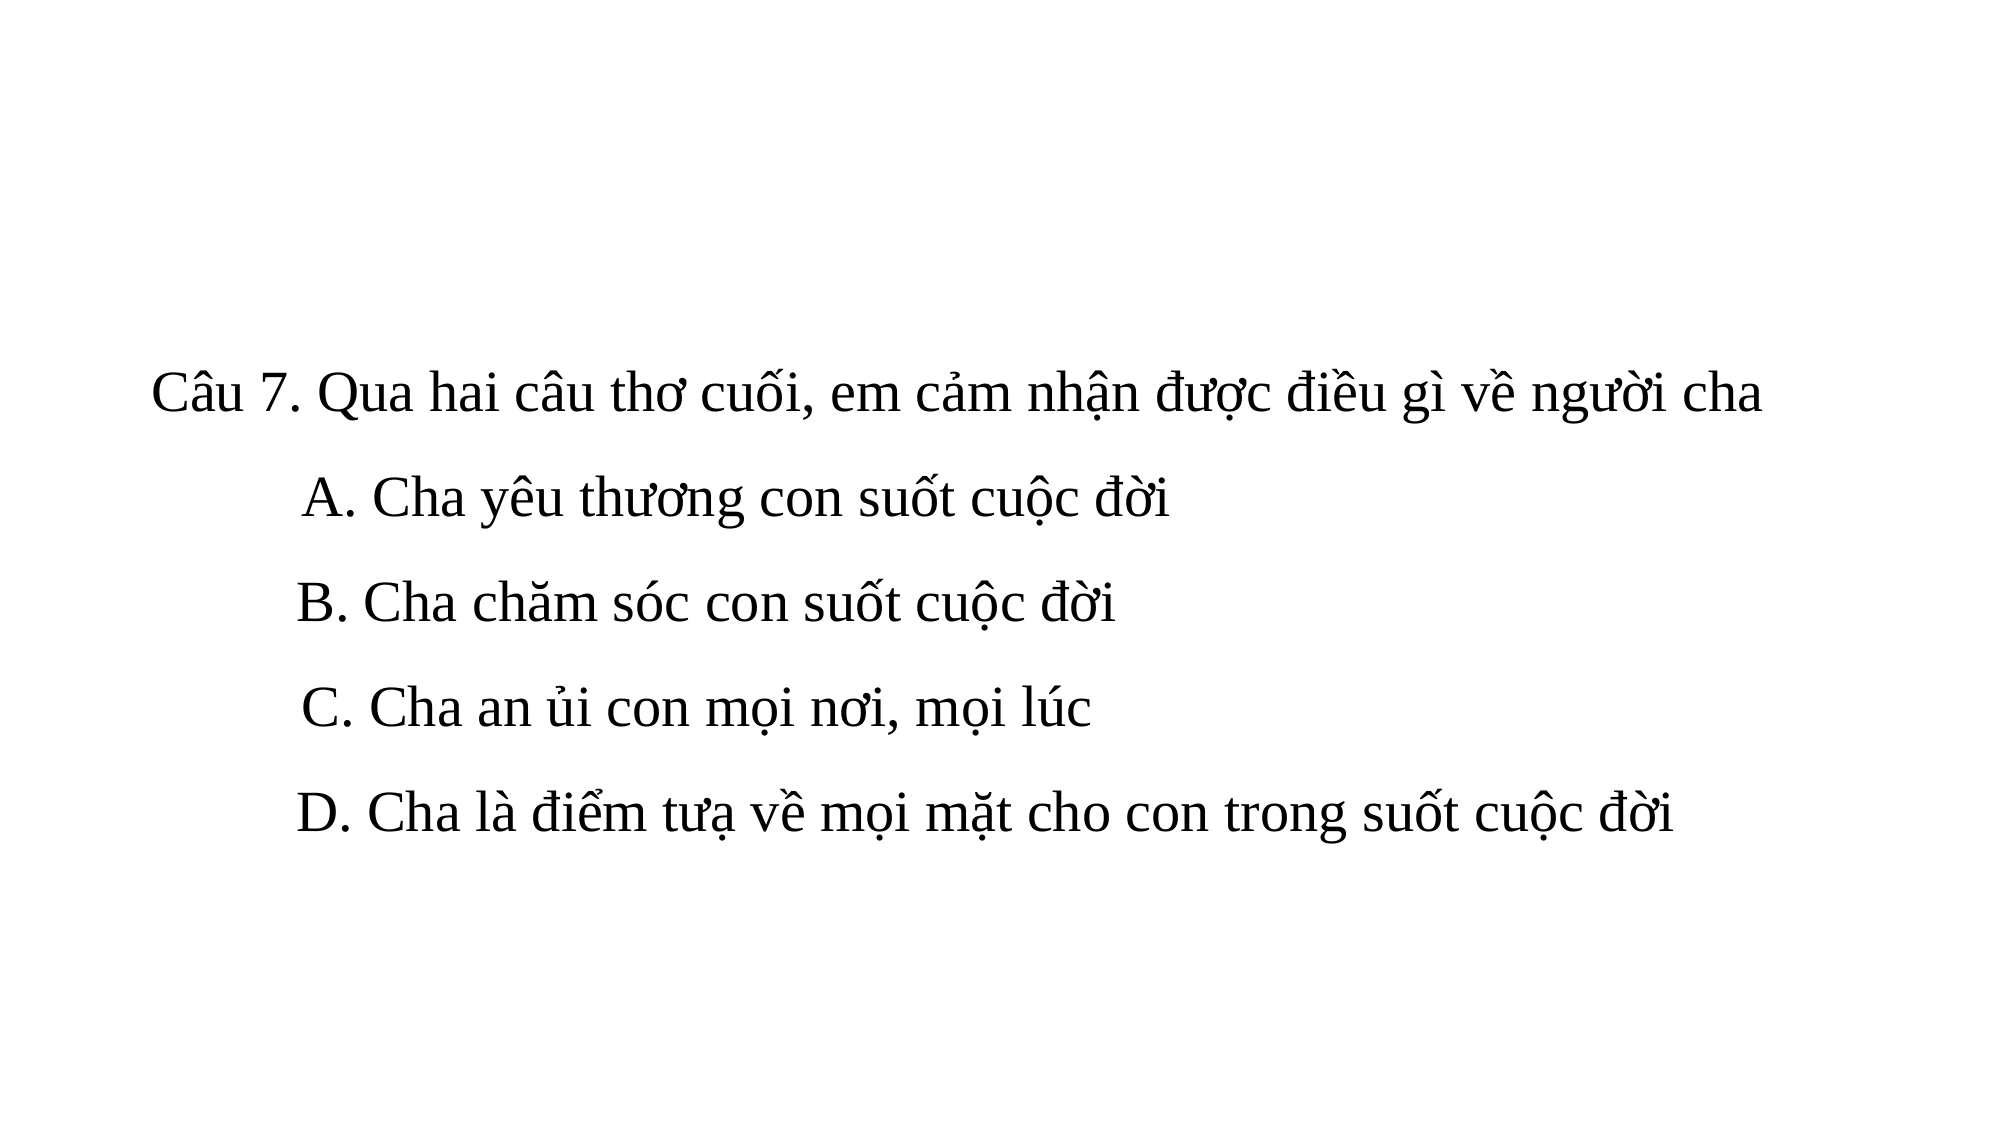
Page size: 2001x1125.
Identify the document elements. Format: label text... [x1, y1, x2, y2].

text_box Câu 7. Qua hai câu thơ cuối, em cảm nhận được điều gì về người cha A. Cha yêu thương con suốt cuộc đời B. Cha chăm sóc con suốt cuộc đời C. Cha an ủi con mọi nơi, mọi lúc D. Cha là điểm tưạ về mọi mặt cho con trong suốt cuộc đời [136, 311, 1870, 851]
